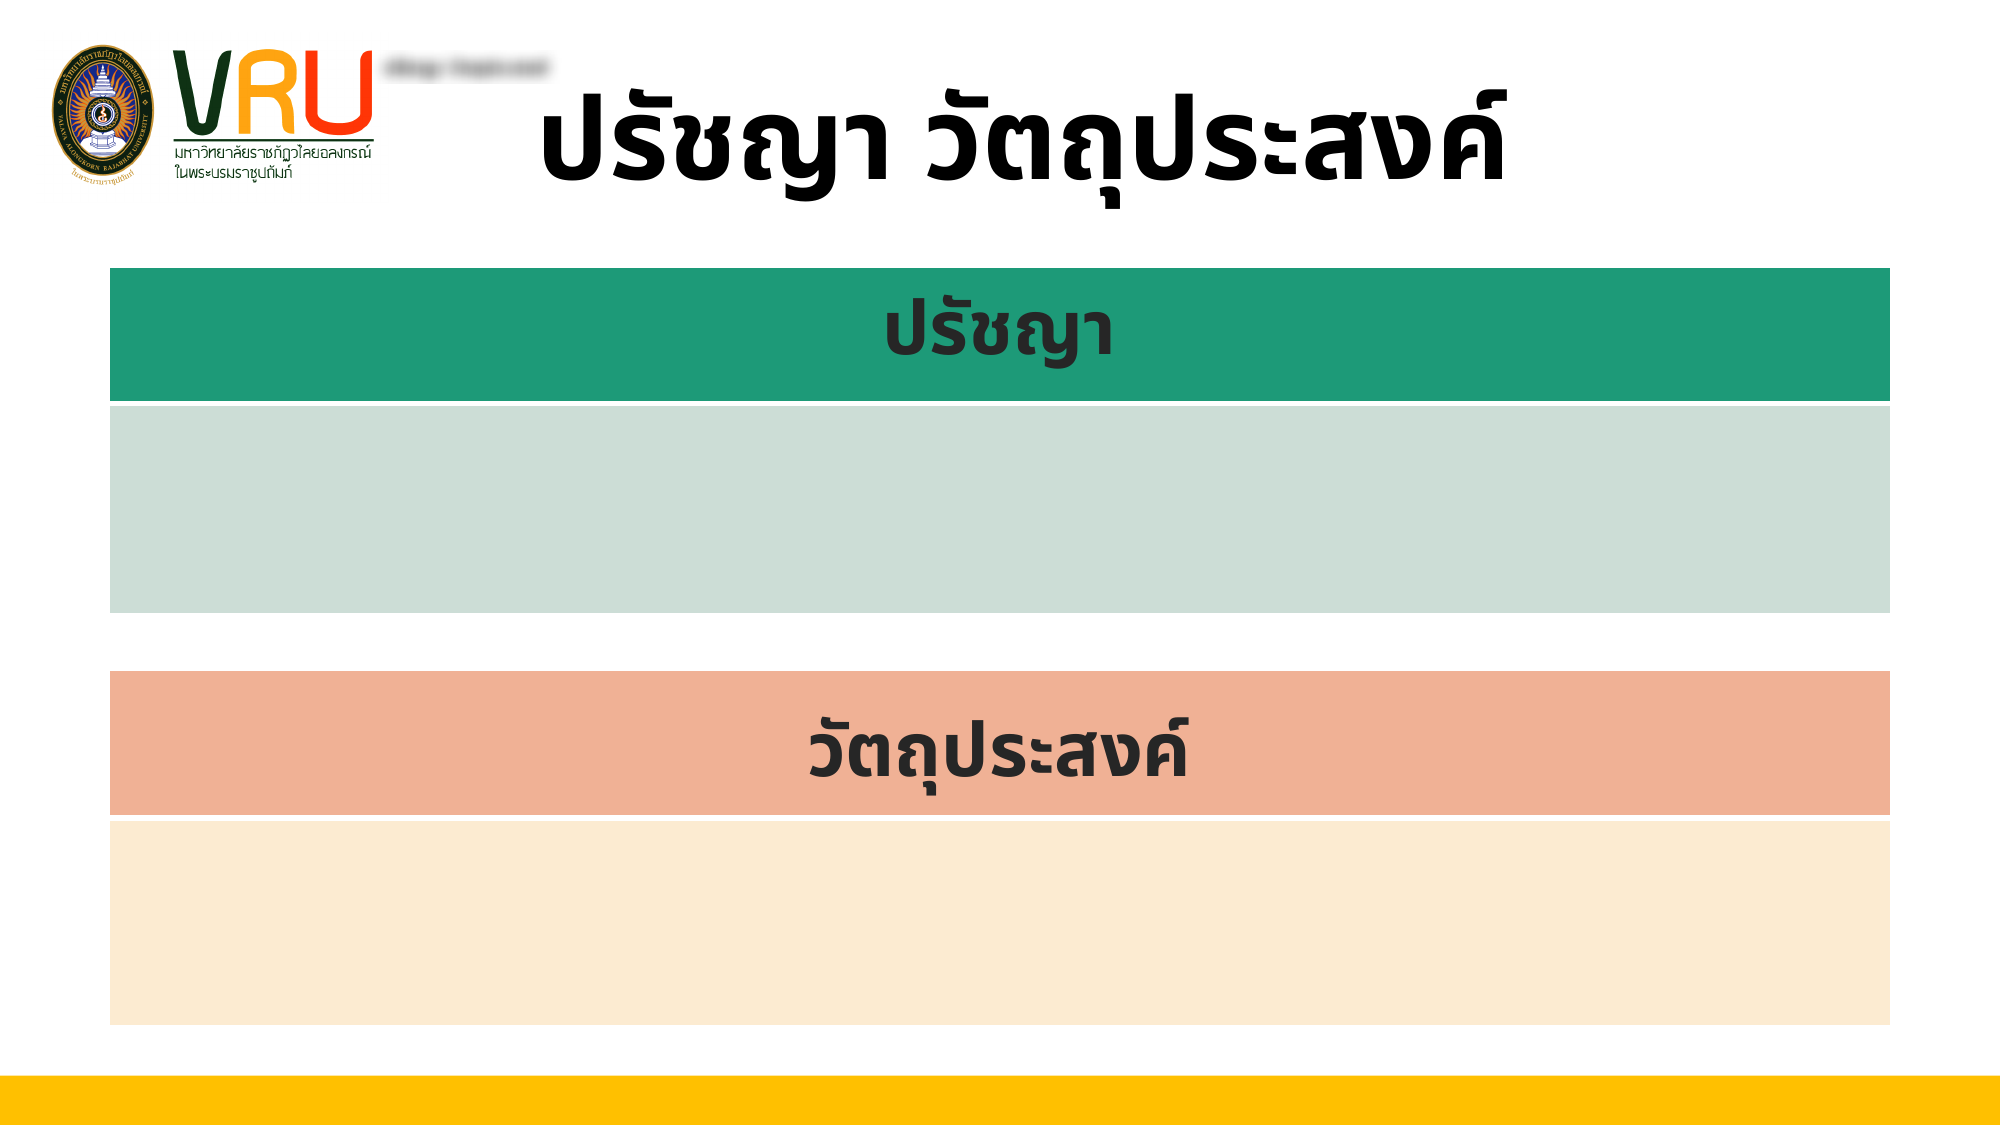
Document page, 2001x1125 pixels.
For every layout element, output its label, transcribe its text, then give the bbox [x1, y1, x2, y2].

text_box [0, 1075, 2000, 1125]
picture [19, 7, 400, 209]
text_box ปรัชญา วัตถุประสงค์ [400, 44, 1725, 209]
table_cell [110, 406, 1890, 613]
table_header วัตถุประสงค์ [110, 671, 1890, 815]
table_header ปรัชญา [110, 268, 1890, 401]
table_cell [110, 821, 1890, 1025]
